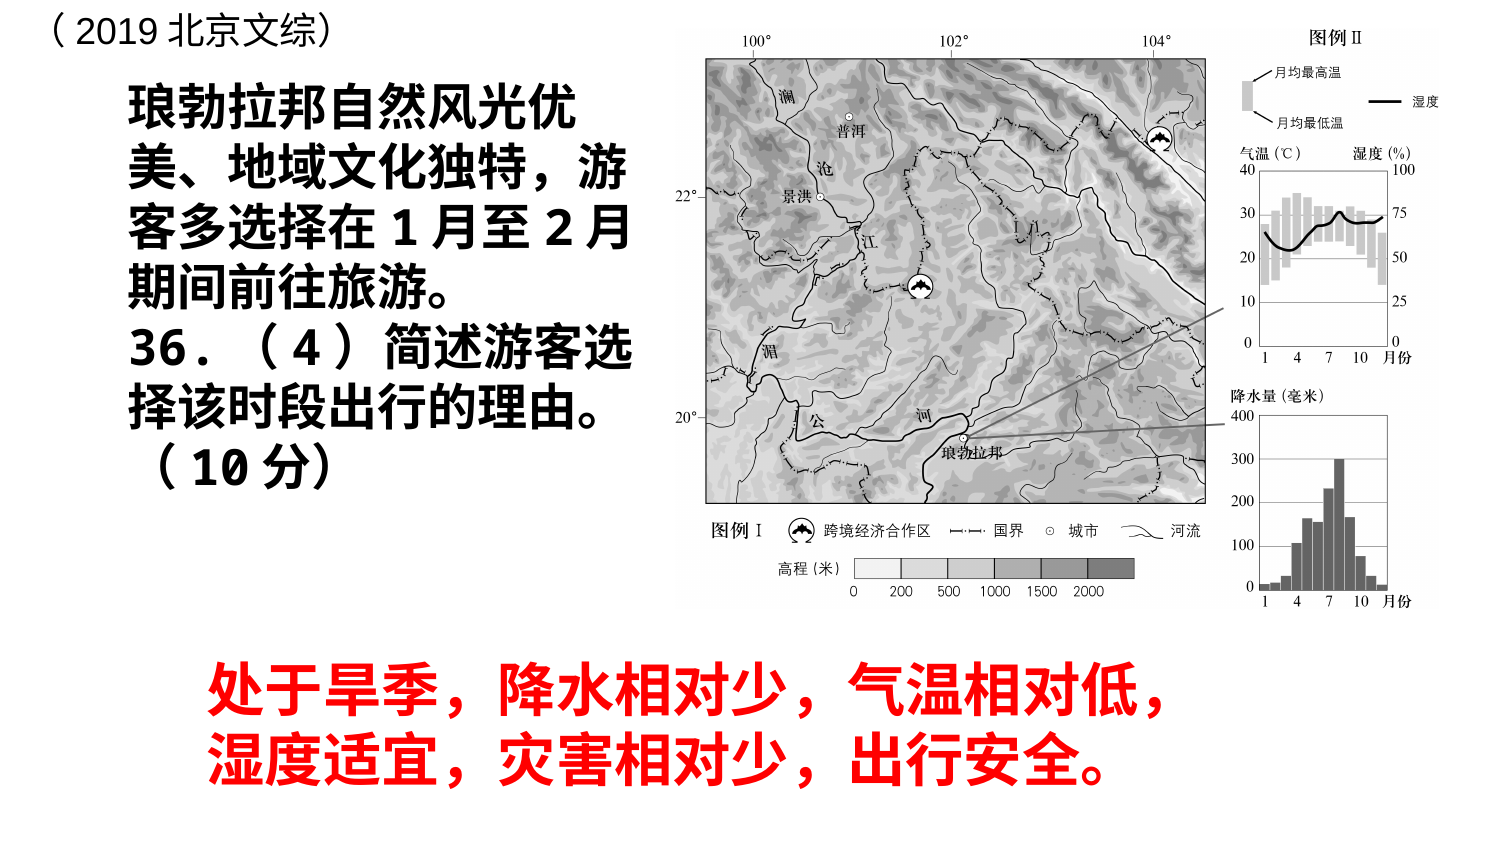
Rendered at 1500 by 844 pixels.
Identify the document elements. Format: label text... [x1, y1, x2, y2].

text_box （2019北京文综） [14, 0, 370, 60]
text_box 琅勃拉邦自然风光优美、地域文化独特，游客多选择在1月至2月期间前往旅游。 36.（4）简述游客选择该时段出行的理由。（10分） [112, 68, 674, 563]
text_box 处于旱季，降水相对少，气温相对低，湿度适宜，灾害相对少，出行安全。 [191, 645, 1241, 801]
picture [674, 28, 1439, 609]
